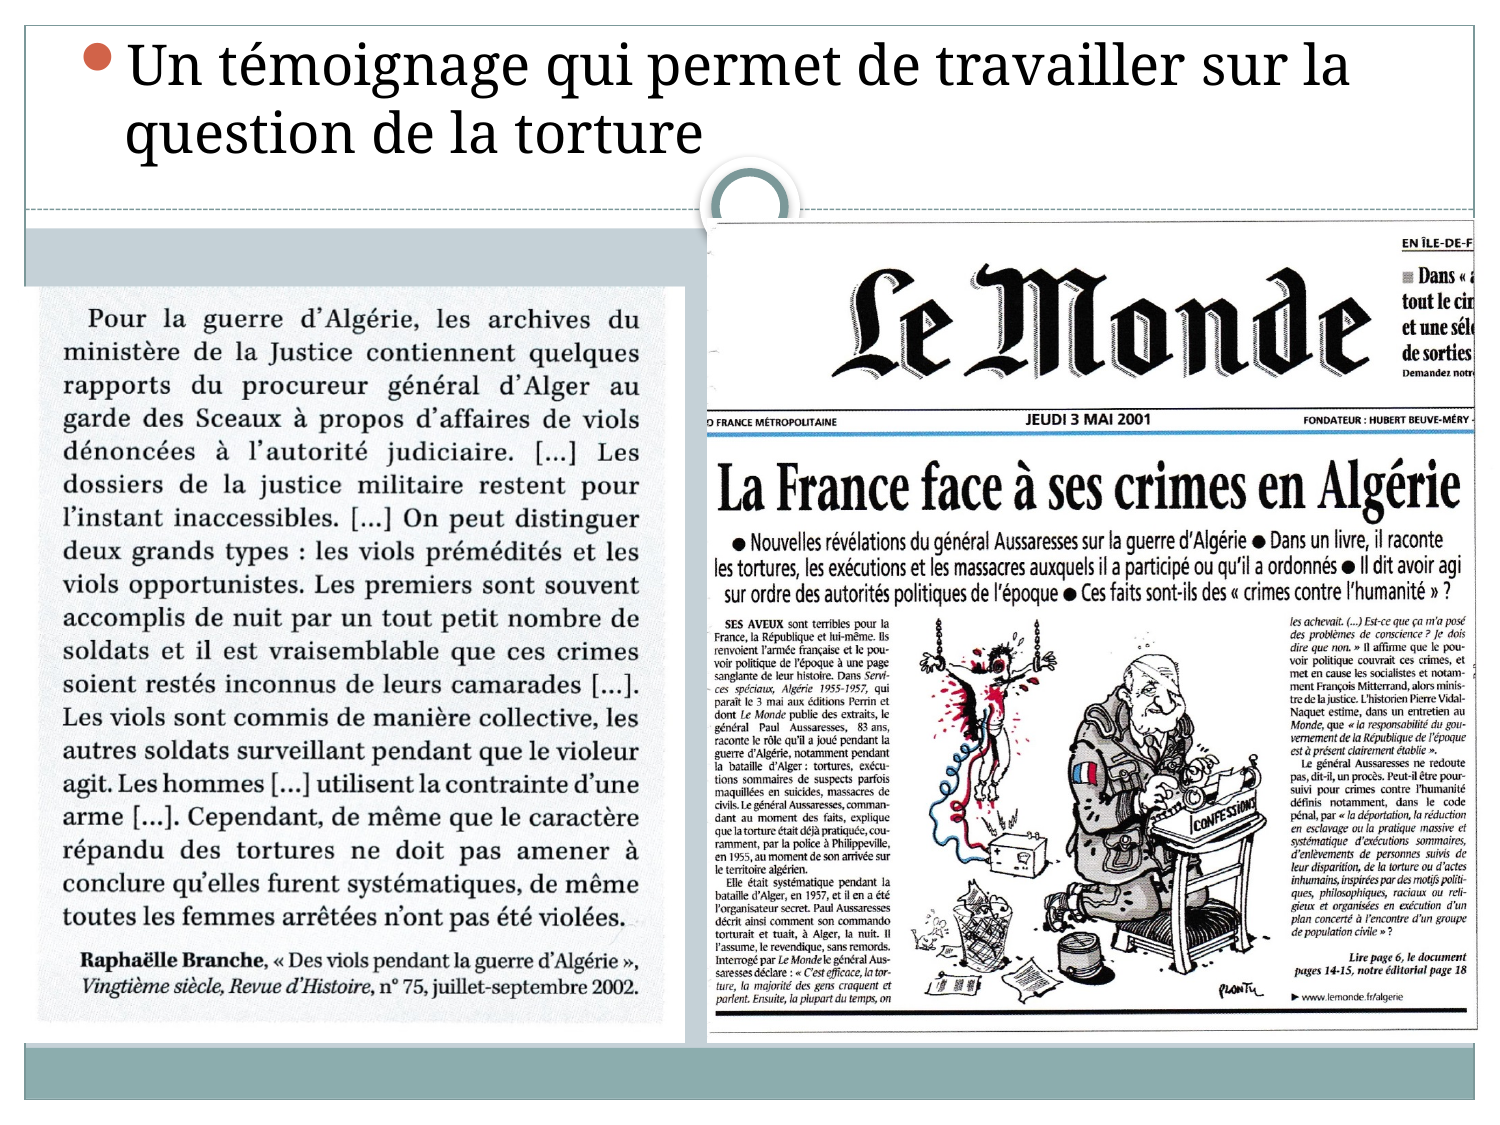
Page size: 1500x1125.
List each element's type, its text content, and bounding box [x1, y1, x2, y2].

list Un témoignage qui permet de travailler sur la question de la torture [64, 22, 1460, 773]
picture [707, 218, 1497, 1044]
picture [17, 286, 685, 1044]
